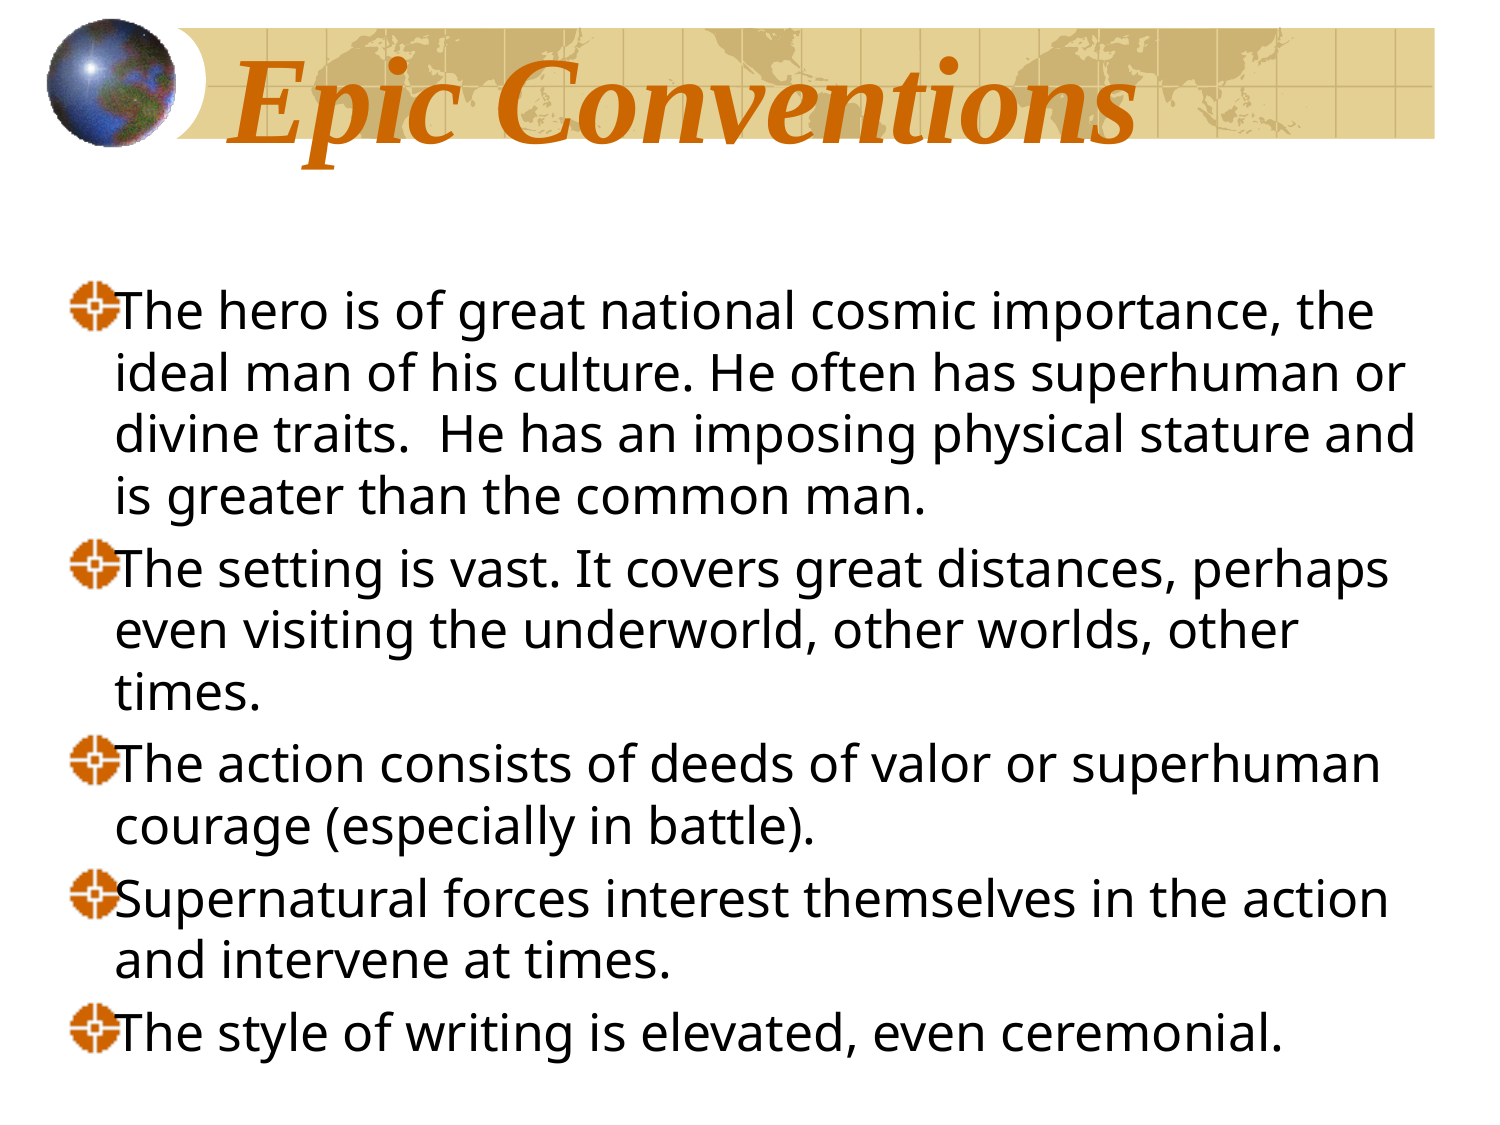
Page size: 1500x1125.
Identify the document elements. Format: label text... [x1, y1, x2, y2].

list The hero is of great national cosmic importance, the ideal man of his culture. He often has superhuman or divine traits. He has an imposing physical stature and is greater than the common man. The setting is vast. It covers great distances, perhaps even visiting the underworld, other worlds, other times. The action consists of deeds of valor or superhuman courage (especially in battle). Supernatural forces interest themselves in the action and intervene at times. The style of writing is elevated, even ceremonial. [49, 269, 1463, 1076]
picture [65, 537, 124, 596]
picture [65, 867, 124, 926]
picture [65, 733, 124, 792]
picture [65, 279, 124, 338]
picture [42, 14, 190, 151]
picture [65, 1001, 124, 1060]
title Epic Conventions [212, 0, 1500, 188]
